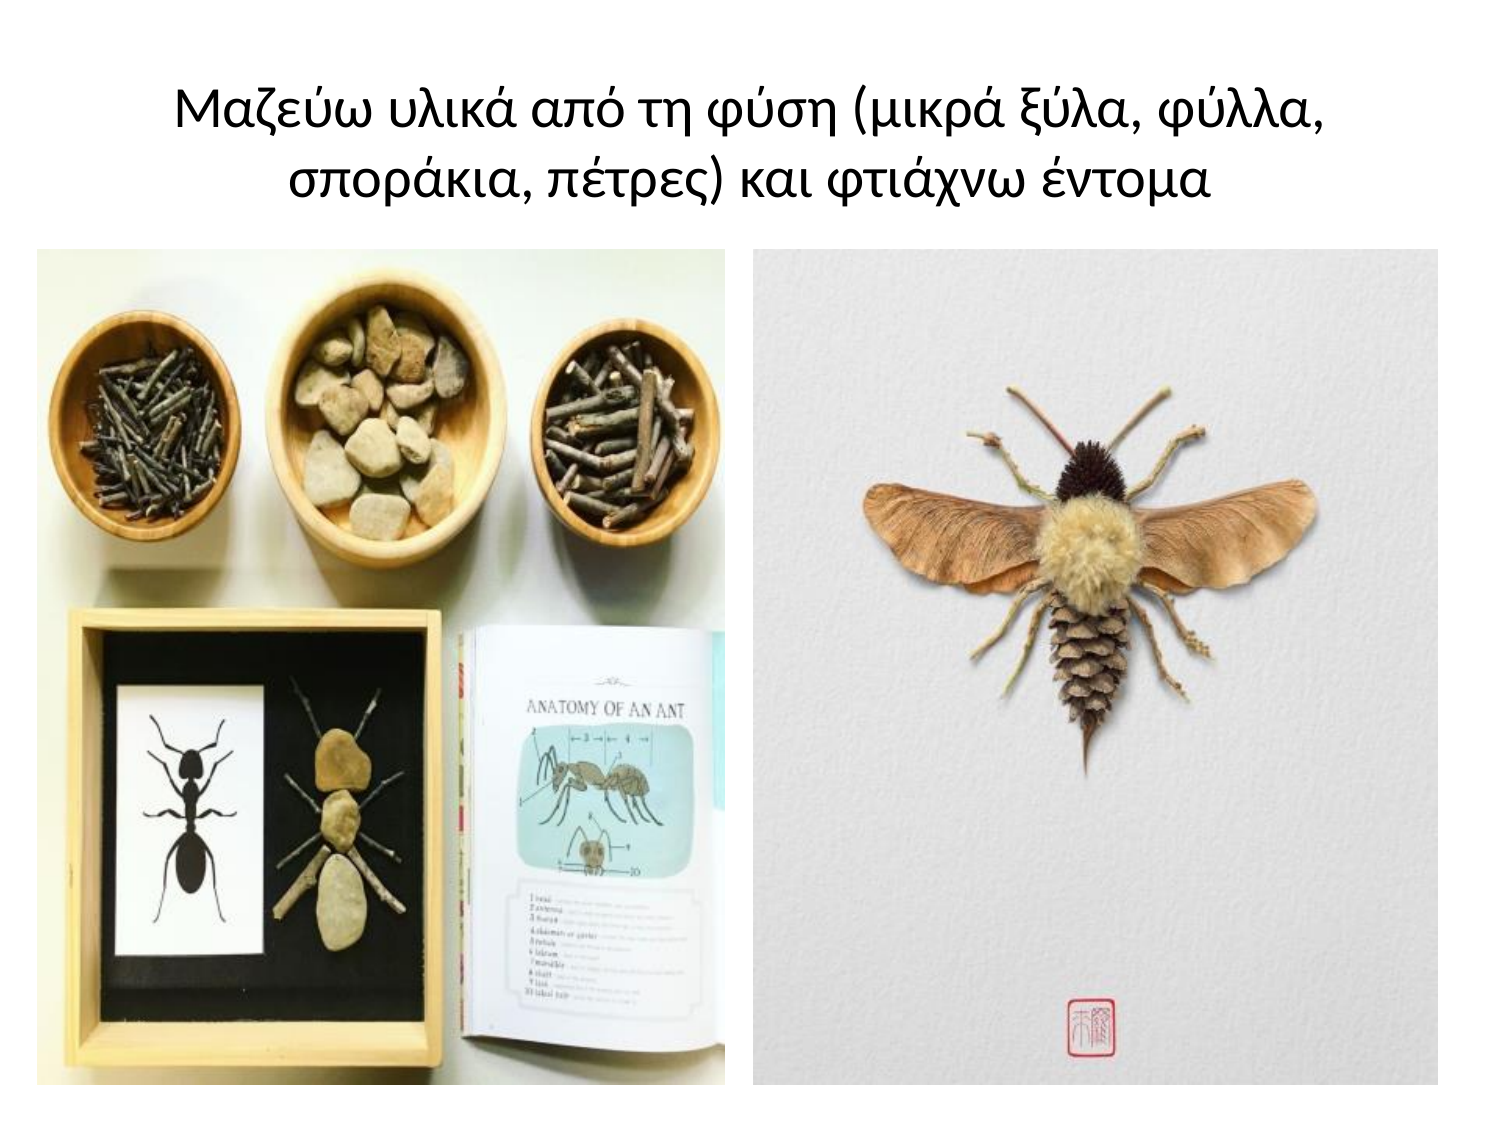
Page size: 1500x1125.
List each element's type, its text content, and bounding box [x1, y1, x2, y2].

title Μαζεύω υλικά από τη φύση (μικρά ξύλα, φύλλα, σποράκια, πέτρες) και φτιάχνω έντομα [75, 45, 1425, 233]
picture [37, 249, 726, 1085]
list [752, 249, 1438, 1085]
